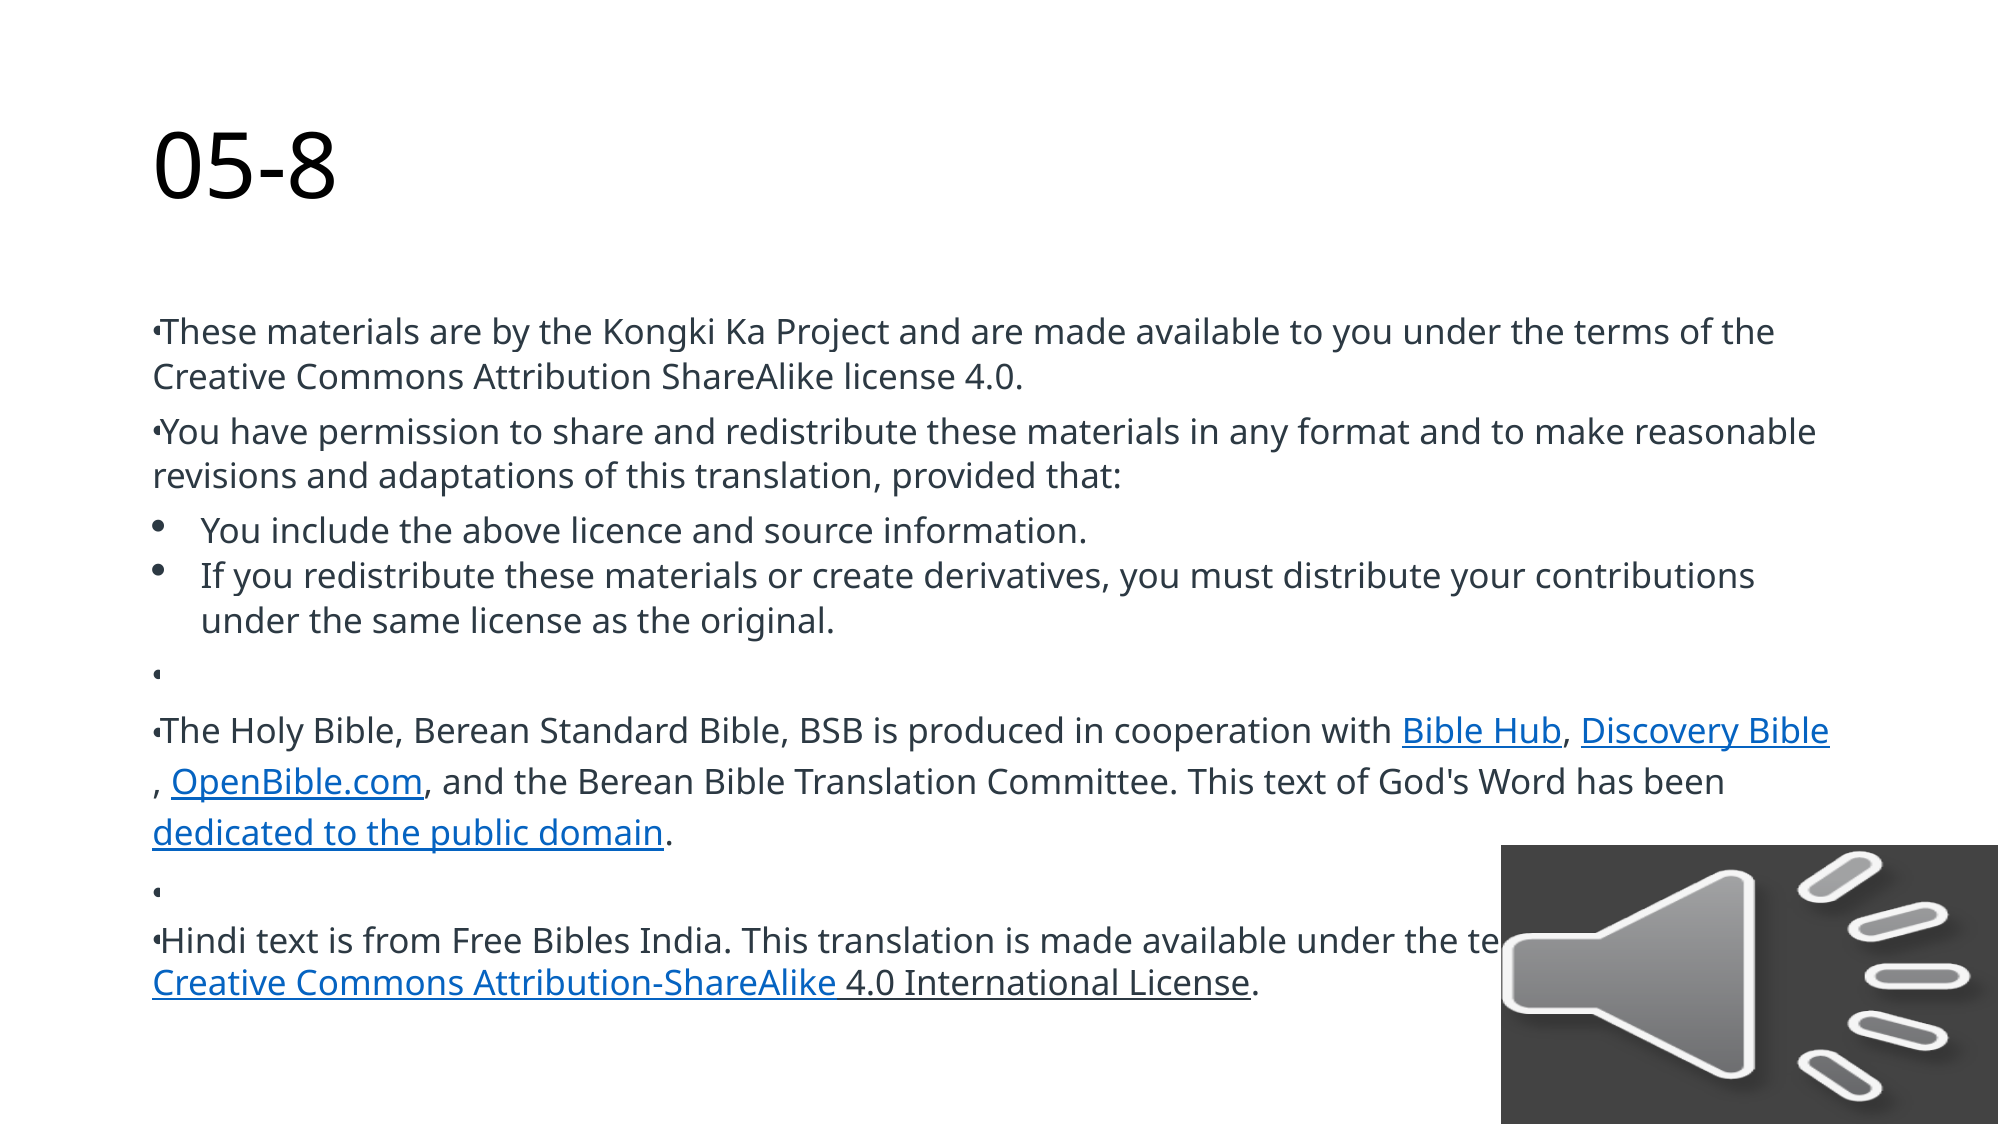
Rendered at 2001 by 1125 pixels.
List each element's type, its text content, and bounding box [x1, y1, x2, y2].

title 05-8 [137, 59, 1863, 278]
list These materials are by the Kongki Ka Project and are made available to you under the terms of the Creative Commons Attribution ShareAlike license 4.0. You have permission to share and redistribute these materials in any format and to make reasonable revisions and adaptations of this translation, provided that: You include the above licence and source information. If you redistribute these materials or create derivatives, you must distribute your contributions under the same license as the original. The Holy Bible, Berean Standard Bible, BSB is produced in cooperation with Bible Hub, Discovery Bible, OpenBible.com, and the Berean Bible Translation Committee. This text of God's Word has been dedicated to the public domain. Hindi text is from Free Bibles India. This translation is made available under the terms of a Creative Commons Attribution-ShareAlike 4.0 International License. [137, 299, 1863, 1014]
picture [1500, 843, 2000, 1125]
